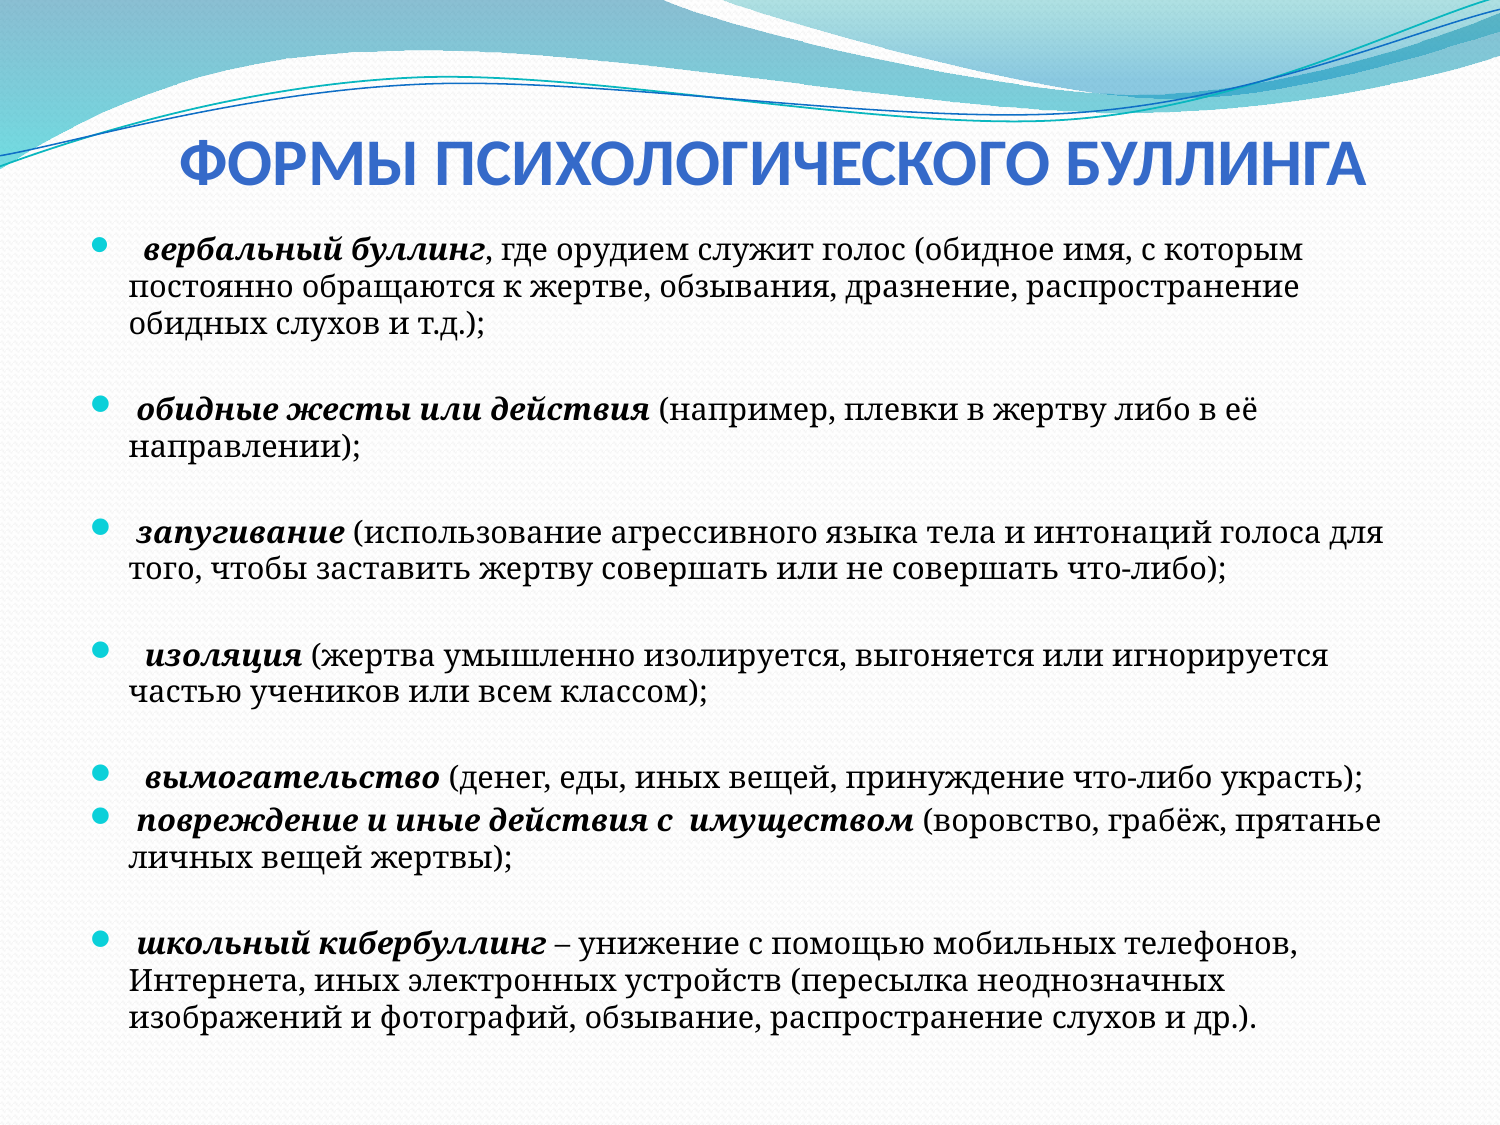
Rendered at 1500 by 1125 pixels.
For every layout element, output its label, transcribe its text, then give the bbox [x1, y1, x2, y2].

title Формы психологического буллинга [46, 70, 1500, 200]
list вербальный буллинг, где орудием служит голос (обидное имя, с которым постоянно обращаются к жертве, обзывания, дразнение, распространение обидных слухов и т.д.); обидные жесты или действия (например, плевки в жертву либо в её направлении); запугивание (использование агрессивного языка тела и интонаций голоса для того, чтобы заставить жертву совершать или не совершать что-либо); изоляция (жертва умышленно изолируется, выгоняется или игнорируется частью учеников или всем классом); вымогательство (денег, еды, иных вещей, принуждение что-либо украсть); повреждение и иные действия с имуществом (воровство, грабёж, прятанье личных вещей жертвы); школьный кибербуллинг – унижение с помощью мобильных телефонов, Интернета, иных электронных устройств (пересылка неоднозначных изображений и фотографий, обзывание, распространение слухов и др.). [75, 222, 1425, 1079]
